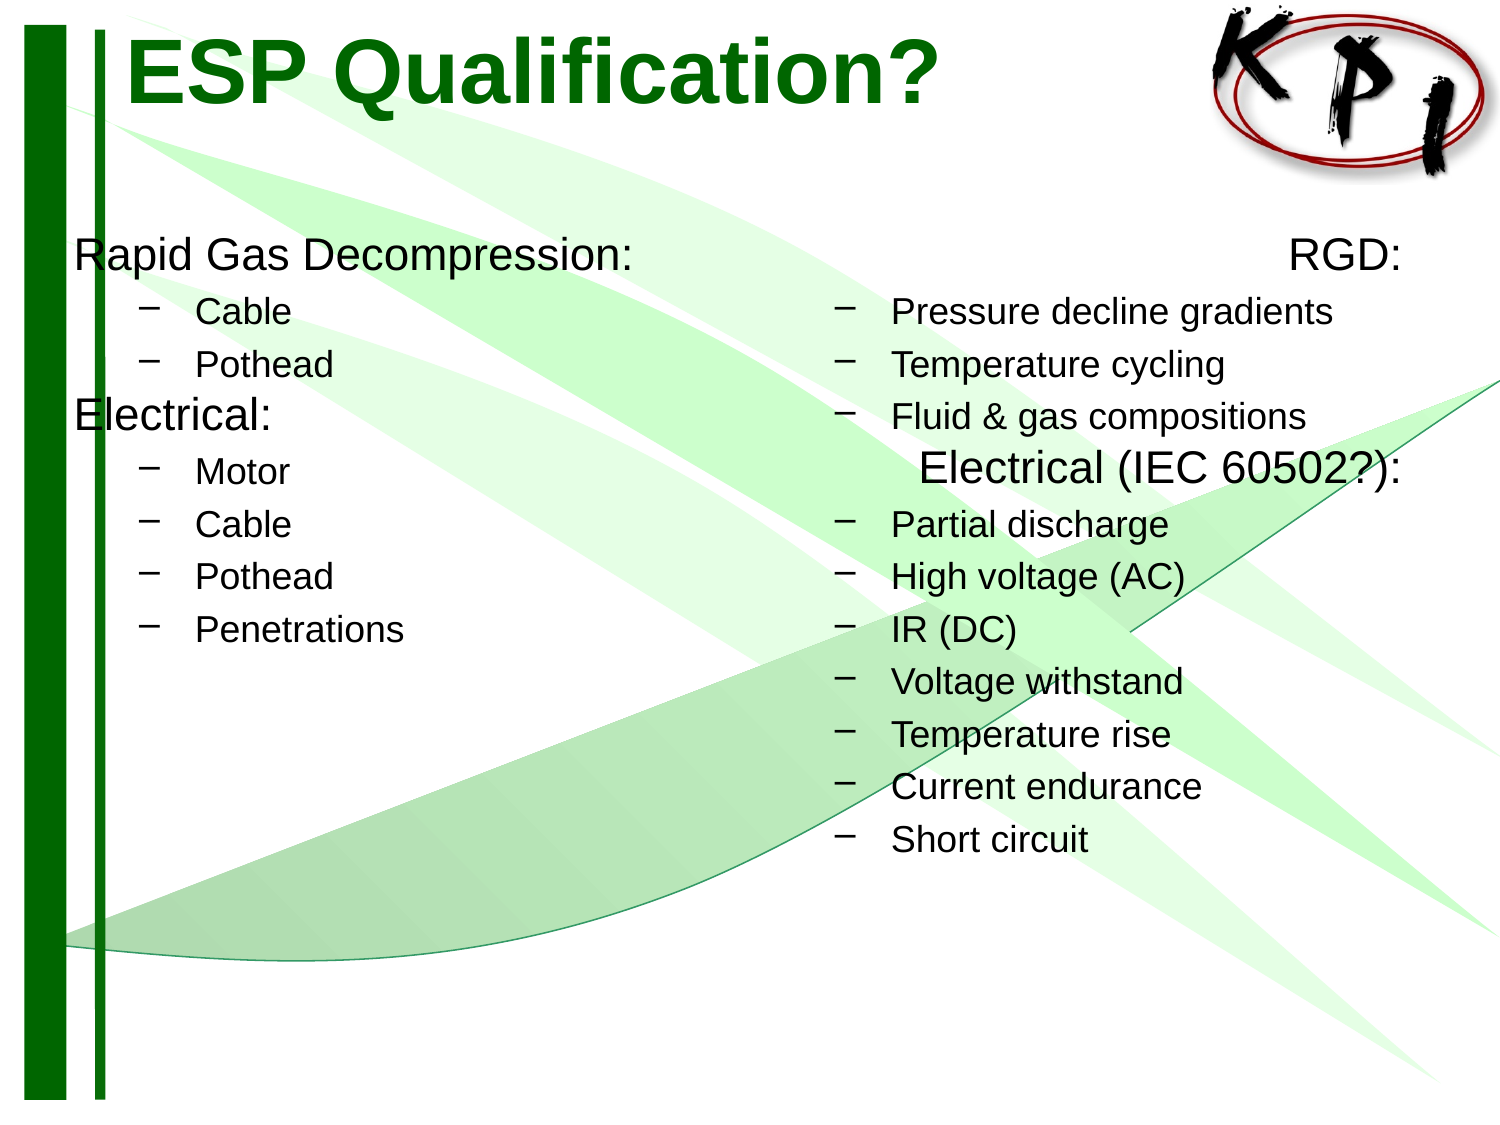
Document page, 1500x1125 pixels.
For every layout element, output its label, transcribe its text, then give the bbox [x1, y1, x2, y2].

text_box ESP Qualification? [110, 4, 1386, 146]
picture [1209, 0, 1500, 185]
list Rapid Gas Decompression: Cable Pothead Electrical: Motor Cable Pothead Penetrations [58, 216, 713, 1051]
list RGD: Pressure decline gradients Temperature cycling Fluid & gas compositions Electrical (IEC 60502?): Partial discharge High voltage (AC) IR (DC) Voltage withstand Temperature rise Current endurance Short circuit [754, 216, 1418, 958]
